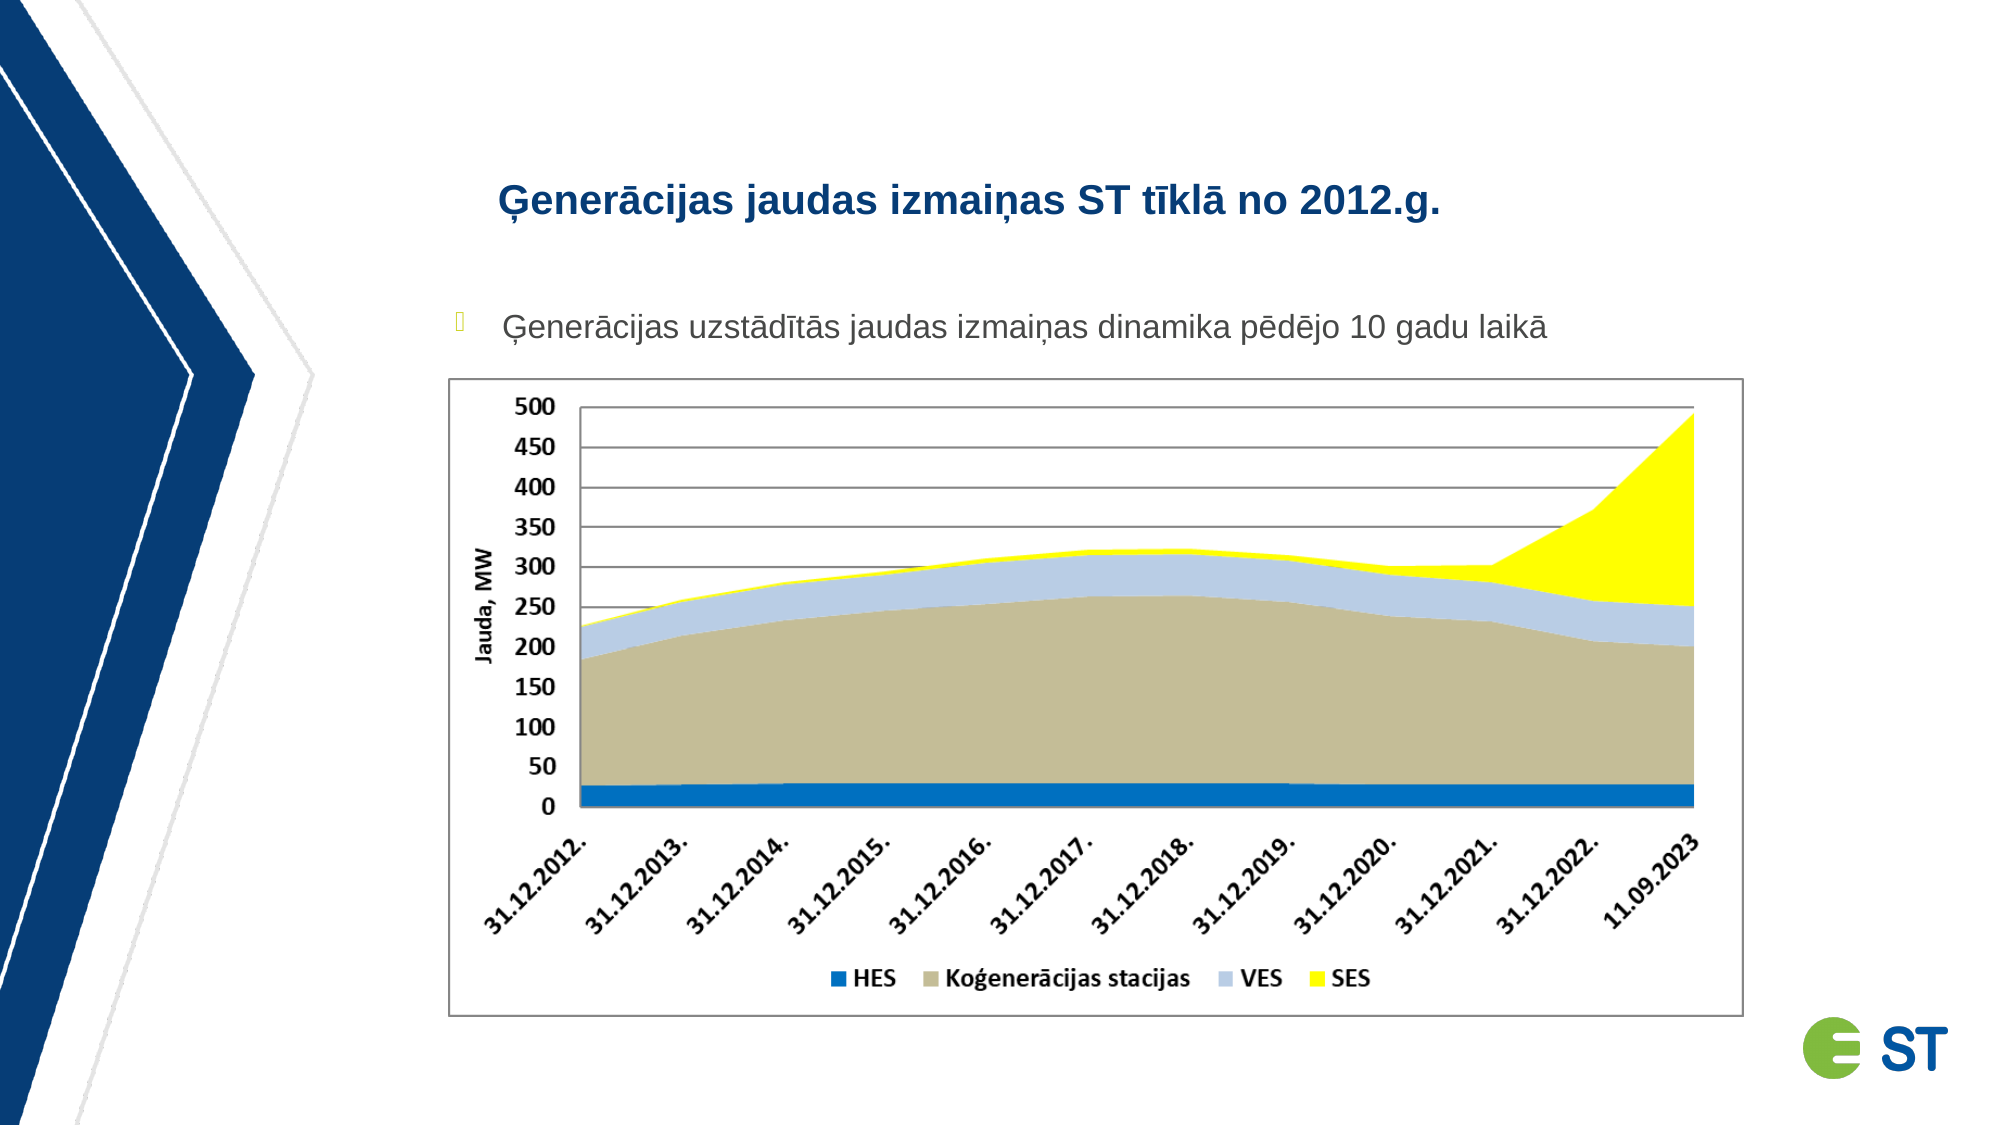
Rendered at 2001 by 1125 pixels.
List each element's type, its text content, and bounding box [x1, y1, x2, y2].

title Ģenerācijas jaudas izmaiņas ST tīklā no 2012.g. [497, 171, 1833, 232]
text_box Ģenerācijas uzstādītās jaudas izmaiņas dinamika pēdējo 10 gadu laikā [455, 293, 1791, 346]
picture [0, 0, 315, 1125]
picture [1803, 1017, 1948, 1079]
picture [448, 378, 1744, 1017]
